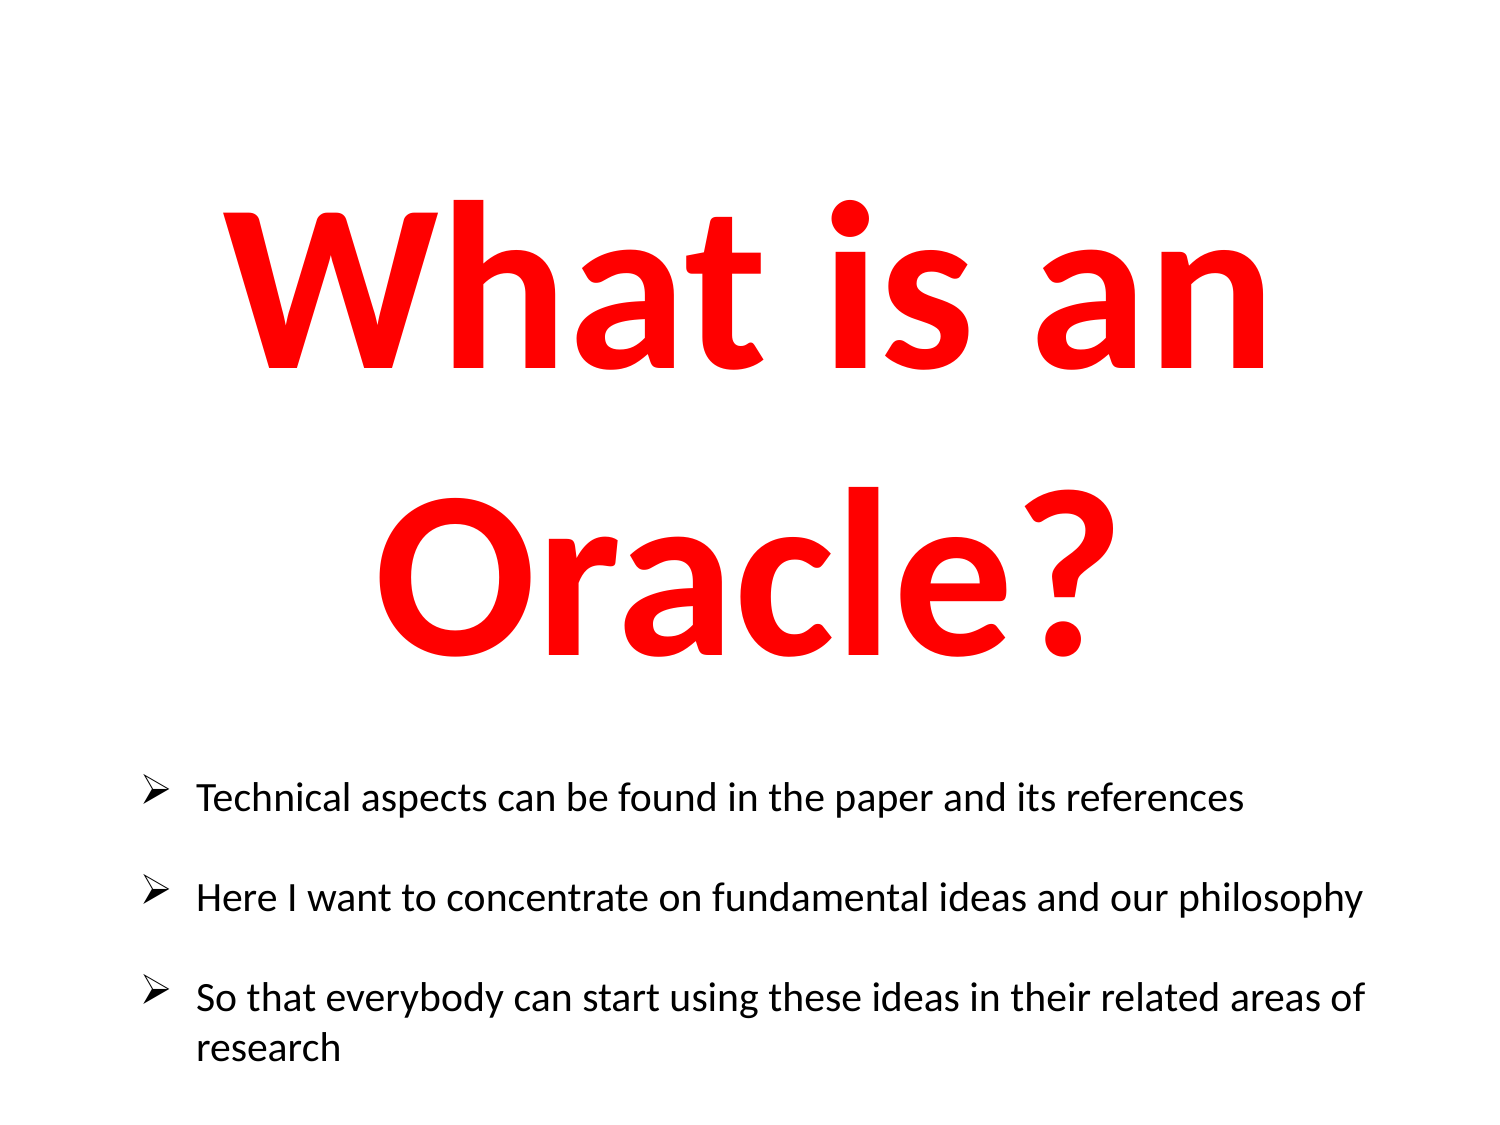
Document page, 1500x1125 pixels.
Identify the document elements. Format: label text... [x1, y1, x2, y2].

title What is an Oracle? [75, 45, 1425, 788]
text_box Technical aspects can be found in the paper and its references Here I want to concentrate on fundamental ideas and our philosophy So that everybody can start using these ideas in their related areas of research [125, 762, 1450, 1078]
